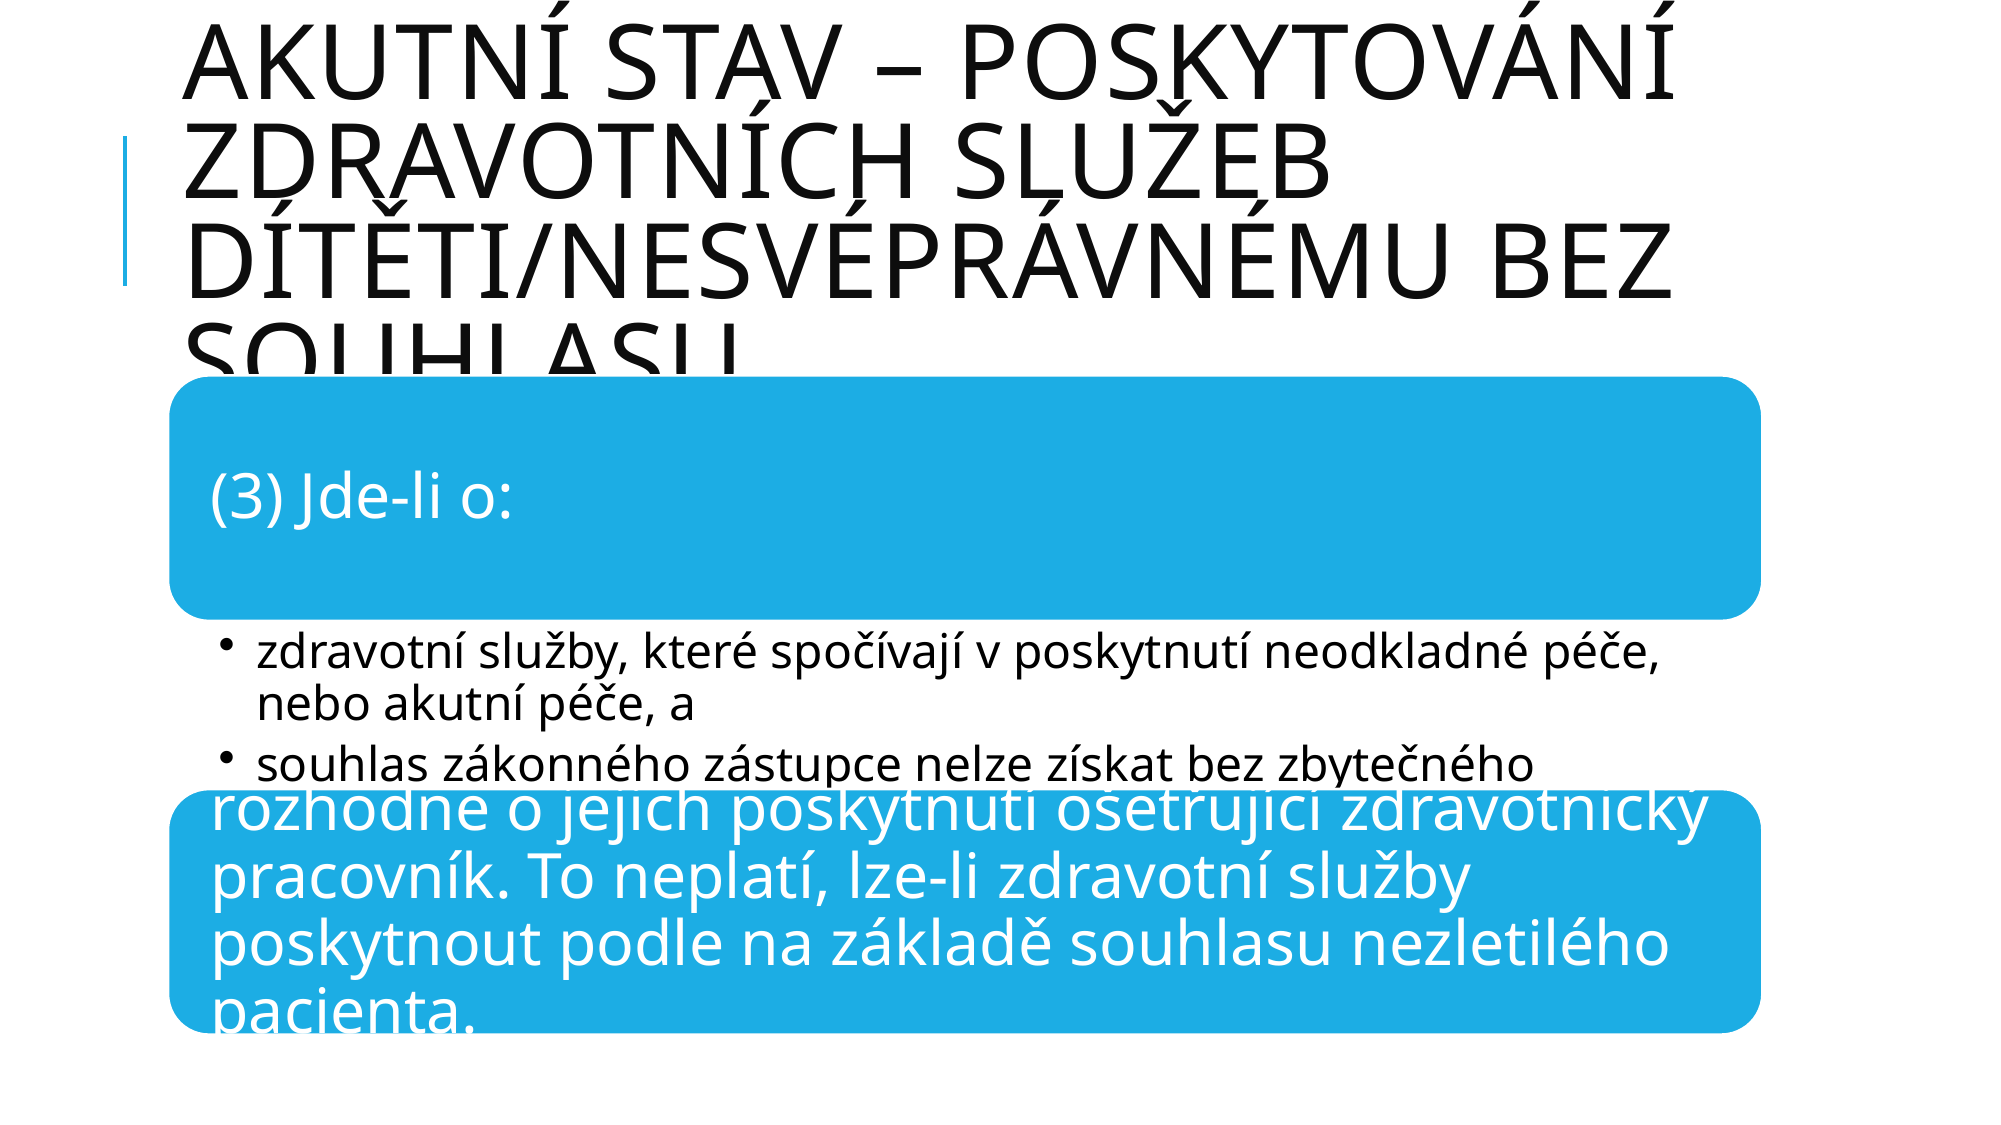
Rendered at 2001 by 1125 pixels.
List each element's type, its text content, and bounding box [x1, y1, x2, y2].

title Akutní stav – poskytování zdravotních služeb dítěti/nesvéprávnému bez souhlasu [168, 96, 1763, 342]
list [167, 374, 1763, 1036]
